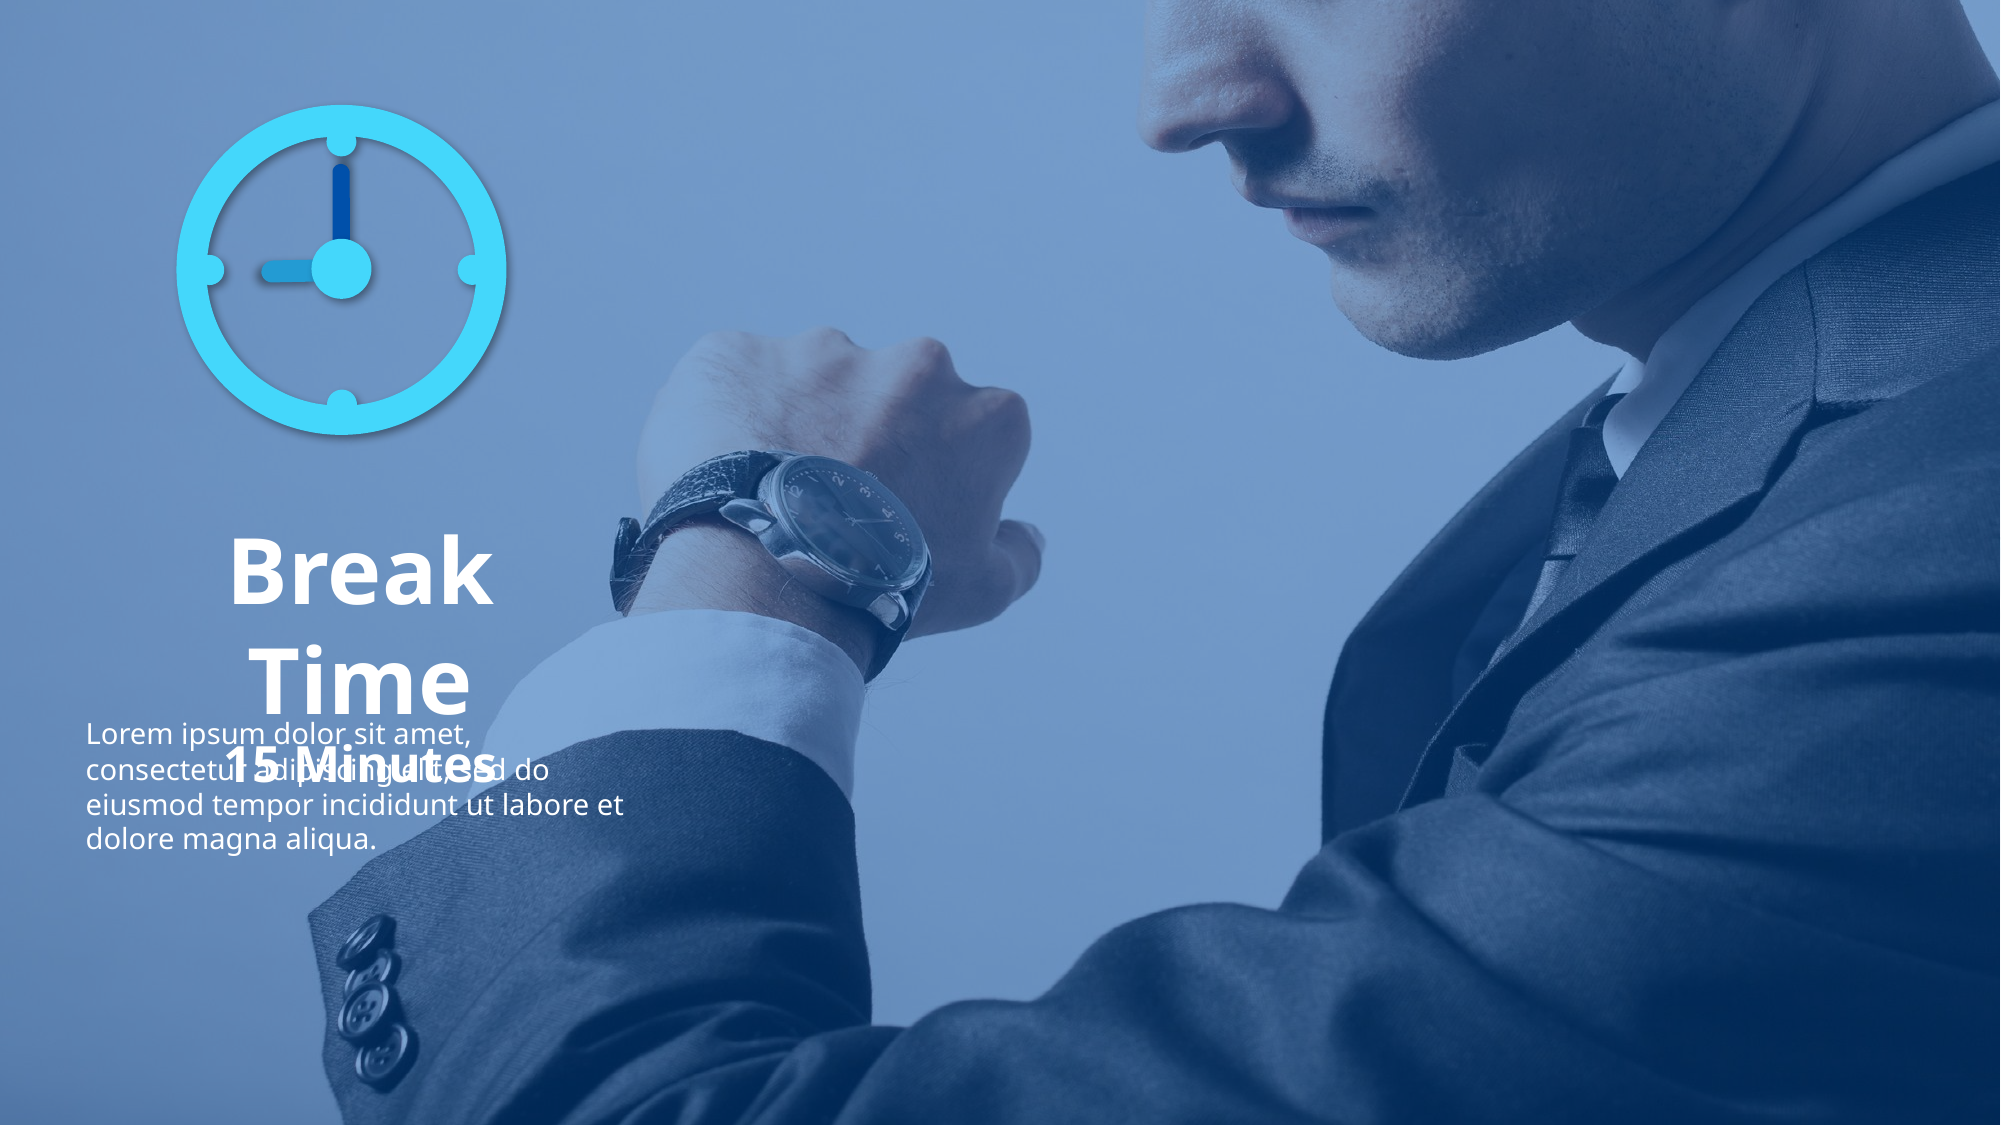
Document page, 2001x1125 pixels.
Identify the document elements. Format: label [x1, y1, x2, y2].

text_box [175, 103, 508, 436]
text_box [0, 0, 2000, 1125]
text_box [291, 176, 379, 237]
text_box [291, 291, 379, 373]
text_box [262, 237, 431, 291]
text_box [70, 505, 641, 830]
